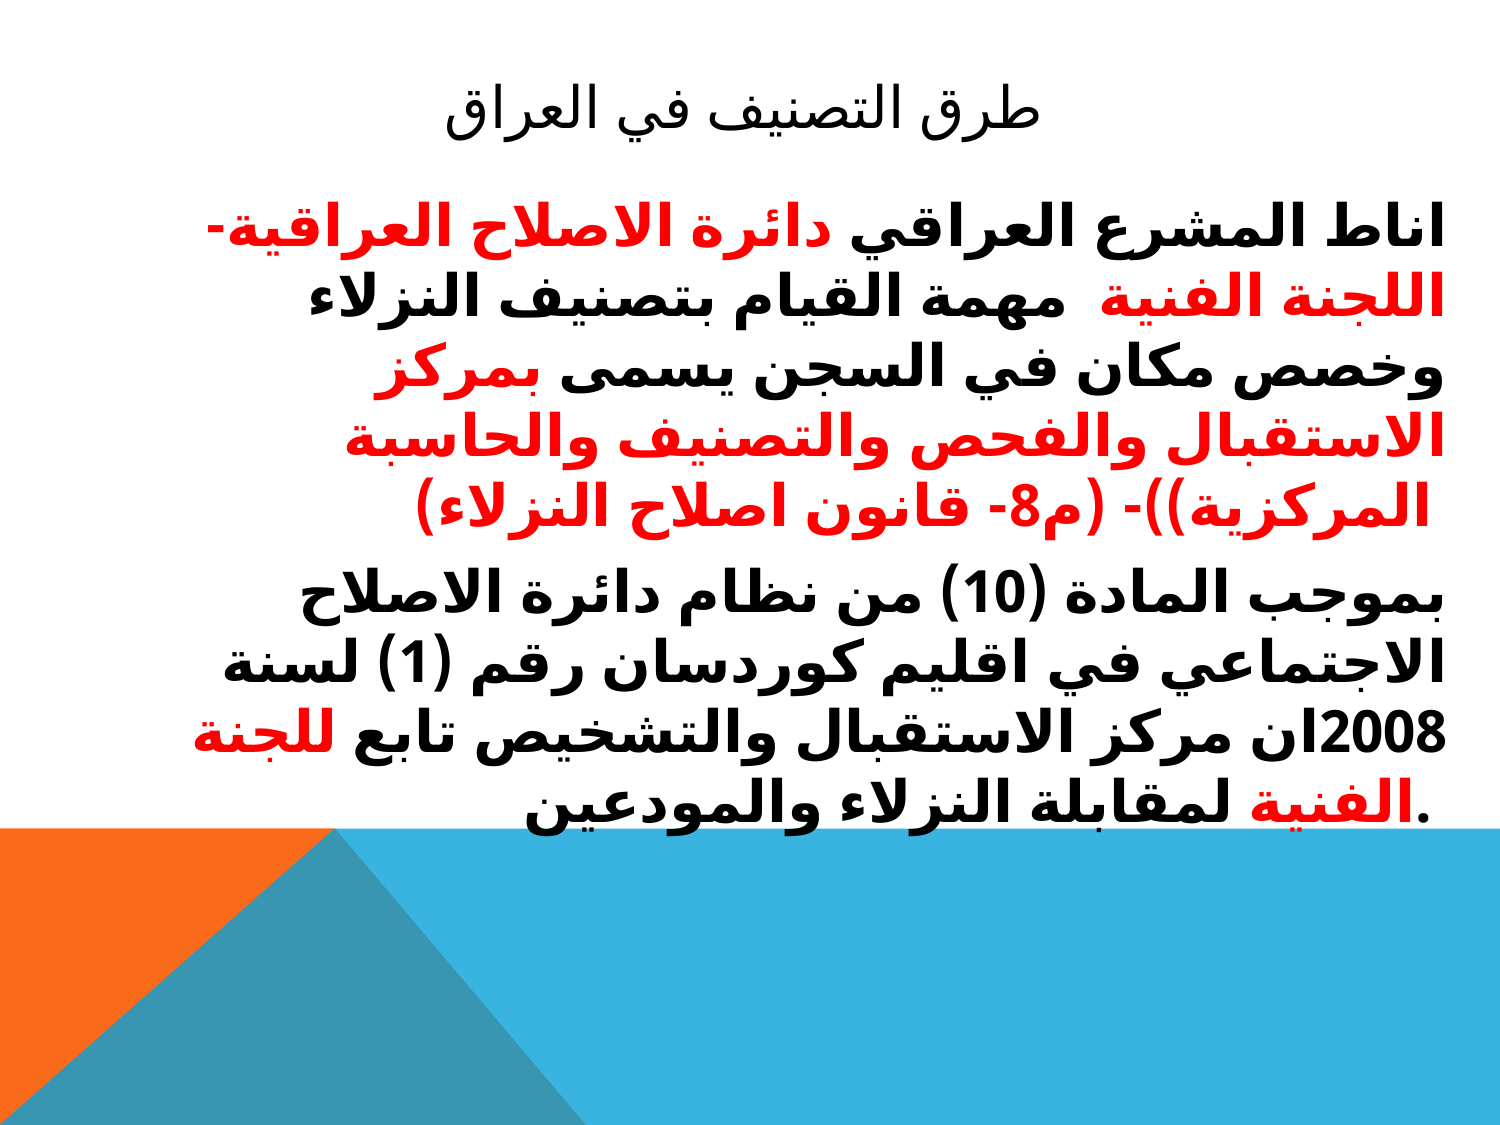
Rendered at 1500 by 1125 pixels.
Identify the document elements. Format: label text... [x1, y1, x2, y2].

list اناط المشرع العراقي دائرة الاصلاح العراقية- اللجنة الفنية مهمة القيام بتصنيف النزلاء وخصص مكان في السجن يسمى بمركز الاستقبال والفحص والتصنيف والحاسبة المركزية))- (م8- قانون اصلاح النزلاء) بموجب المادة (10) من نظام دائرة الاصلاح الاجتماعي في اقليم كوردسان رقم (1) لسنة 2008ان مركز الاستقبال والتشخيص تابع للجنة الفنية لمقابلة النزلاء والمودعين. [37, 180, 1463, 1100]
title طرق التصنيف في العراق [135, 60, 1369, 150]
